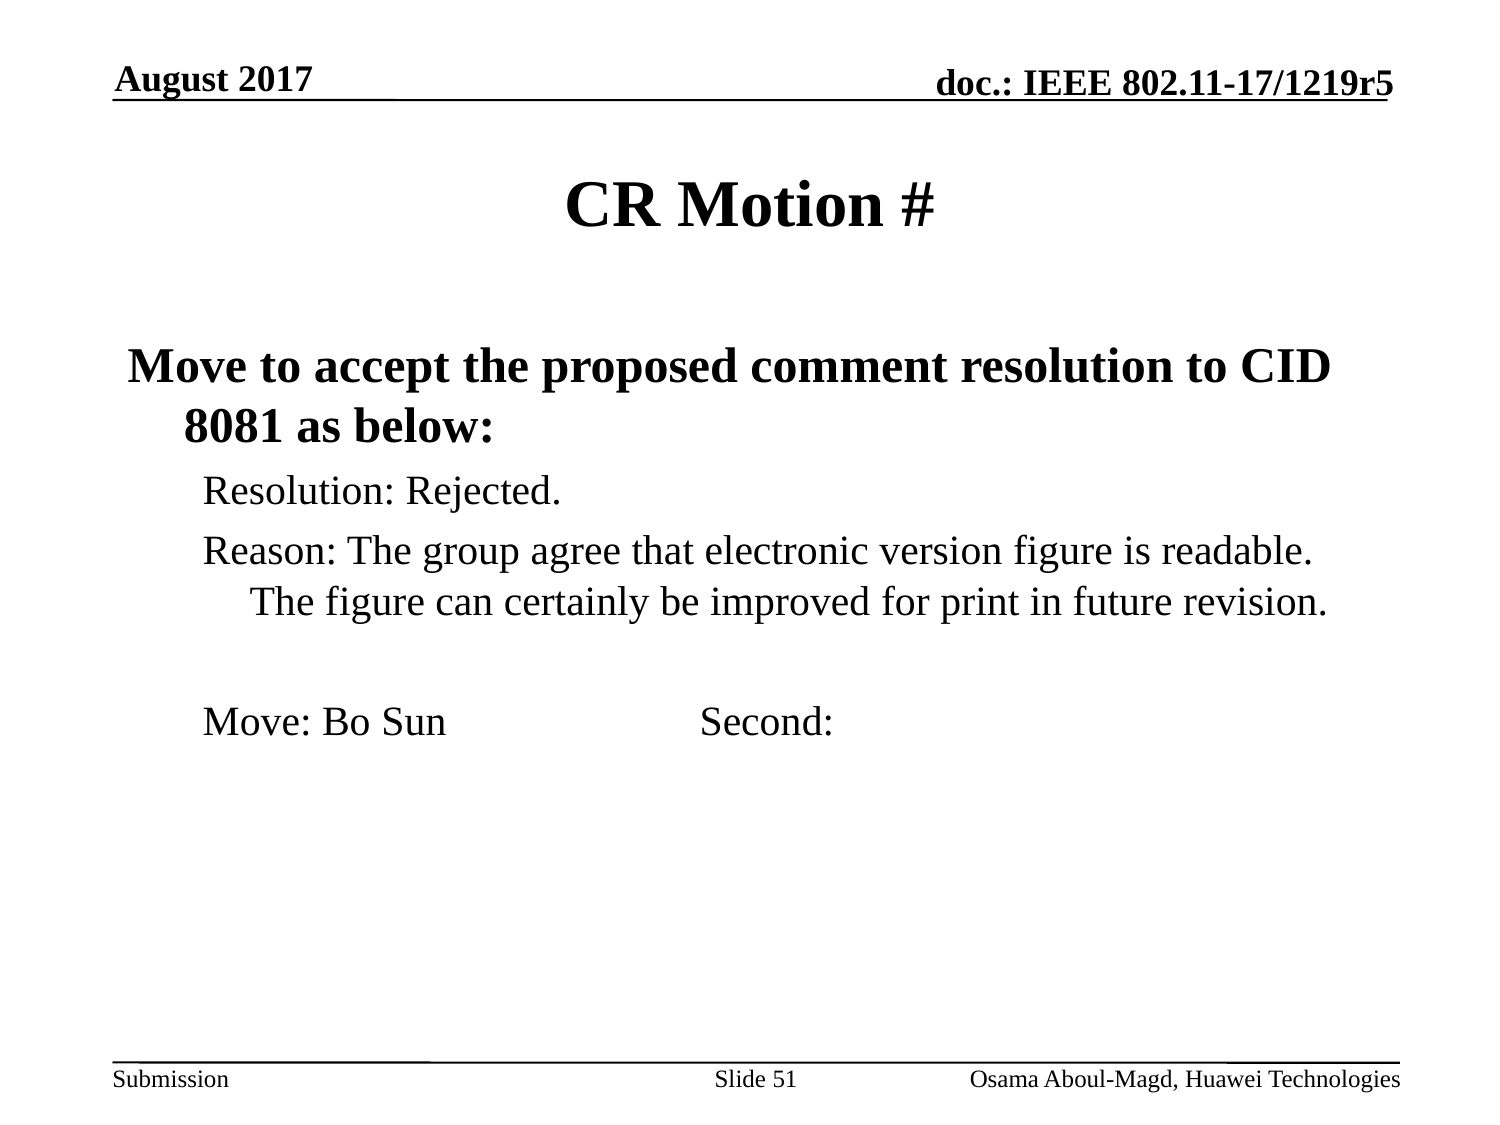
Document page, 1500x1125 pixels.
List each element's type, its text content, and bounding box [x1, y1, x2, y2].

slide_number Slide 51 [712, 1061, 800, 1123]
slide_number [114, 54, 423, 100]
title CR Motion # [112, 112, 1388, 288]
list Move to accept the proposed comment resolution to CID 8081 as below: Resolution: Rejected. Reason: The group agree that electronic version figure is readable. The figure can certainly be improved for print in future revision. Move: Bo Sun Second: [112, 324, 1388, 1000]
footer Osama Aboul-Magd, Huawei Technologies [878, 1061, 1402, 1093]
